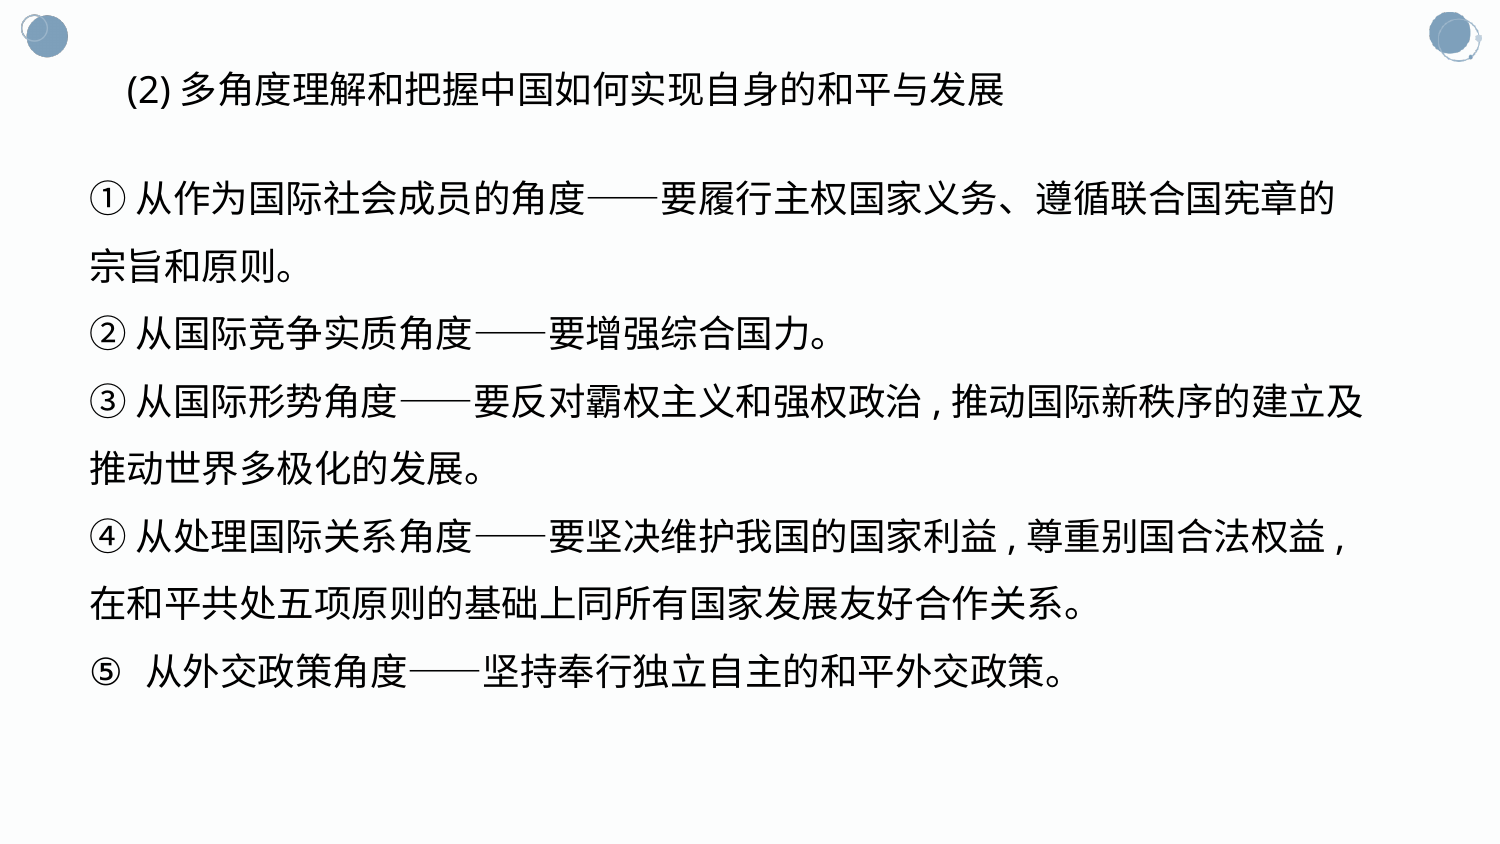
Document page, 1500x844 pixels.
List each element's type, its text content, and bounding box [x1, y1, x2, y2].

text_box ①从作为国际社会成员的角度——要履行主权国家义务、遵循联合国宪章的宗旨和原则。 ②从国际竞争实质角度——要增强综合国力。 ③从国际形势角度——要反对霸权主义和强权政治,推动国际新秩序的建立及推动世界多极化的发展。 ④从处理国际关系角度——要坚决维护我国的国家利益,尊重别国合法权益,在和平共处五项原则的基础上同所有国家发展友好合作关系。 从外交政策角度——坚持奉行独立自主的和平外交政策。 [74, 145, 1388, 701]
picture [0, 0, 89, 73]
picture [1411, 0, 1500, 73]
text_box (2)多角度理解和把握中国如何实现自身的和平与发展 [112, 35, 1136, 118]
